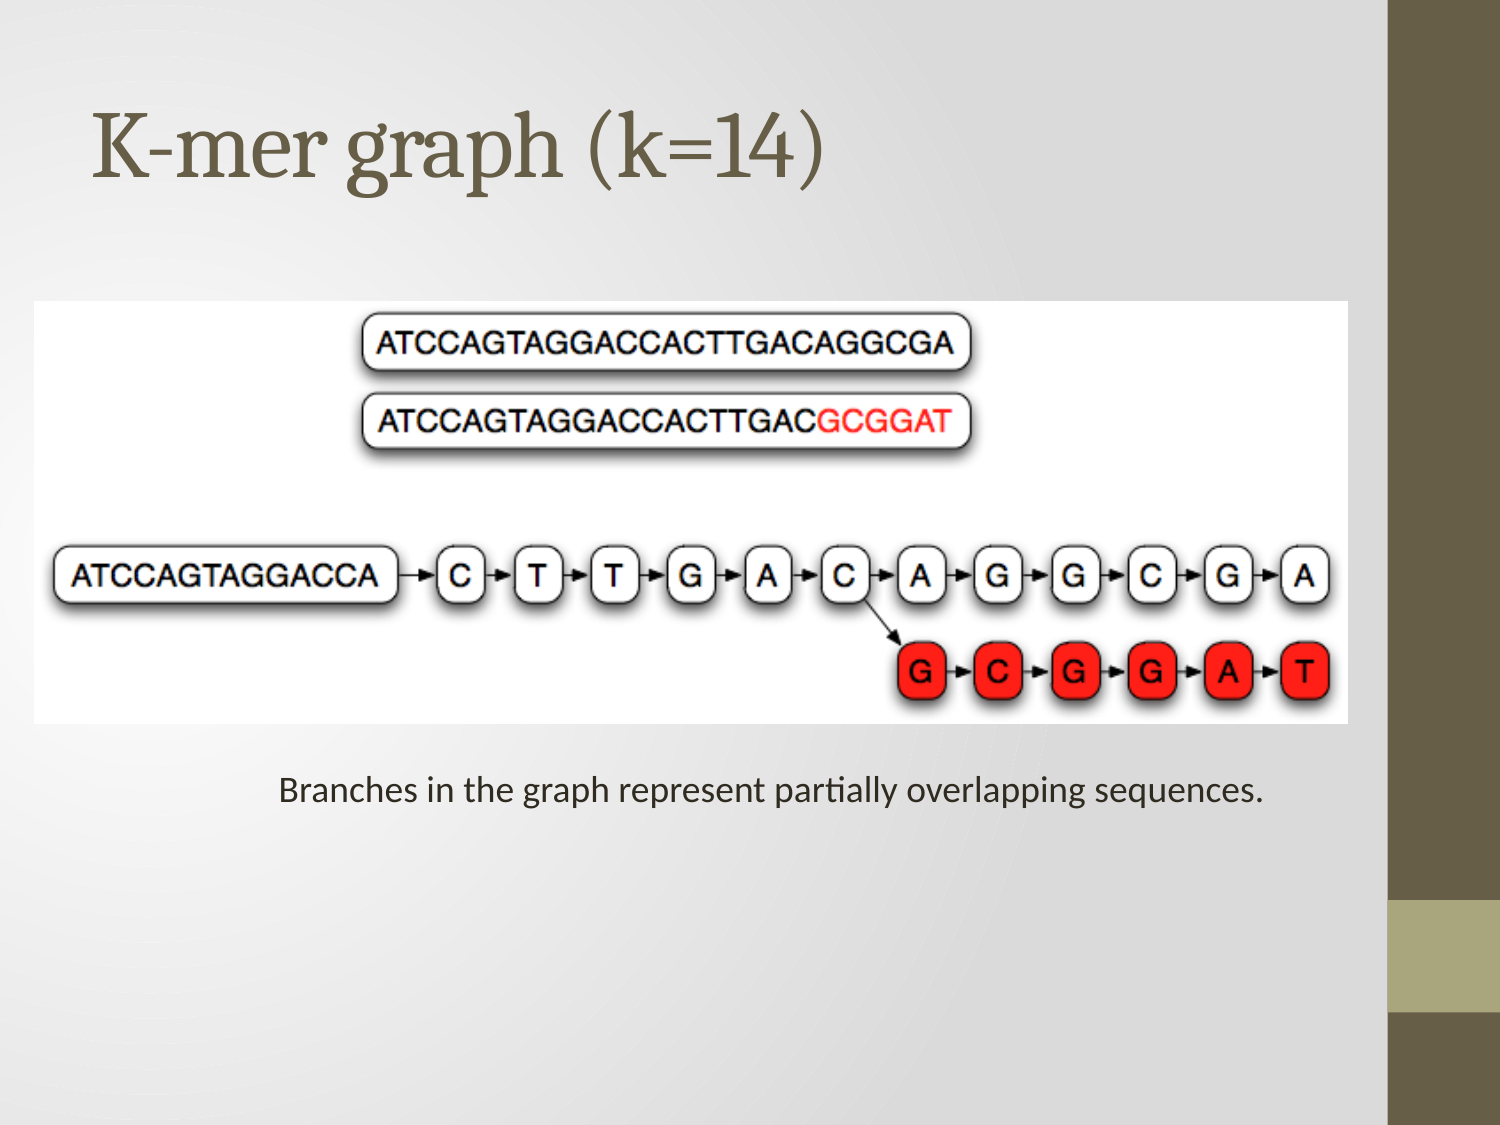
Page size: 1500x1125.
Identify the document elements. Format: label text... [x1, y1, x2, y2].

picture [33, 300, 1349, 724]
text_box Branches in the graph represent partially overlapping sequences. [264, 758, 1281, 818]
title K-mer graph (k=14) [75, 45, 1325, 233]
